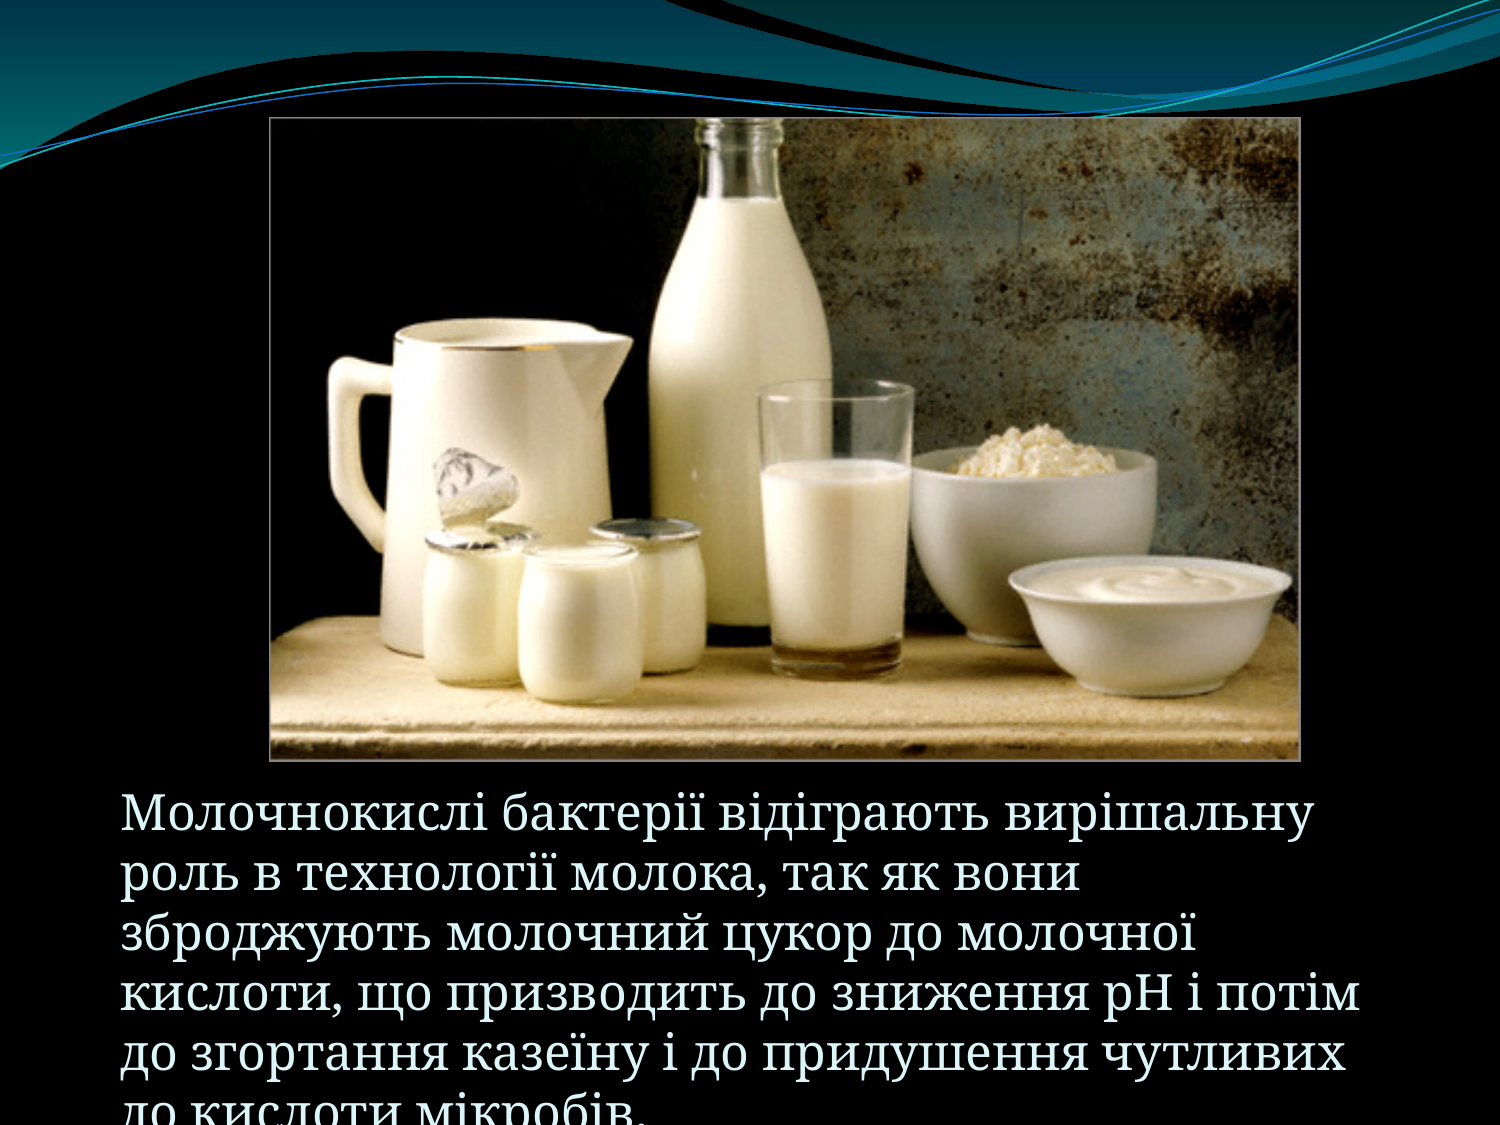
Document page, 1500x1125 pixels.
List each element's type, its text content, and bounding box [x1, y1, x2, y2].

text_box Молочнокислі бактерії відіграють вирішальну роль в технології молока, так як вони зброджують молочний цукор до молочної кислоти, що призводить до зниження рН і потім до згортання казеїну і до придушення чутливих до кислоти мікробів. [105, 773, 1383, 1125]
picture [269, 116, 1302, 762]
